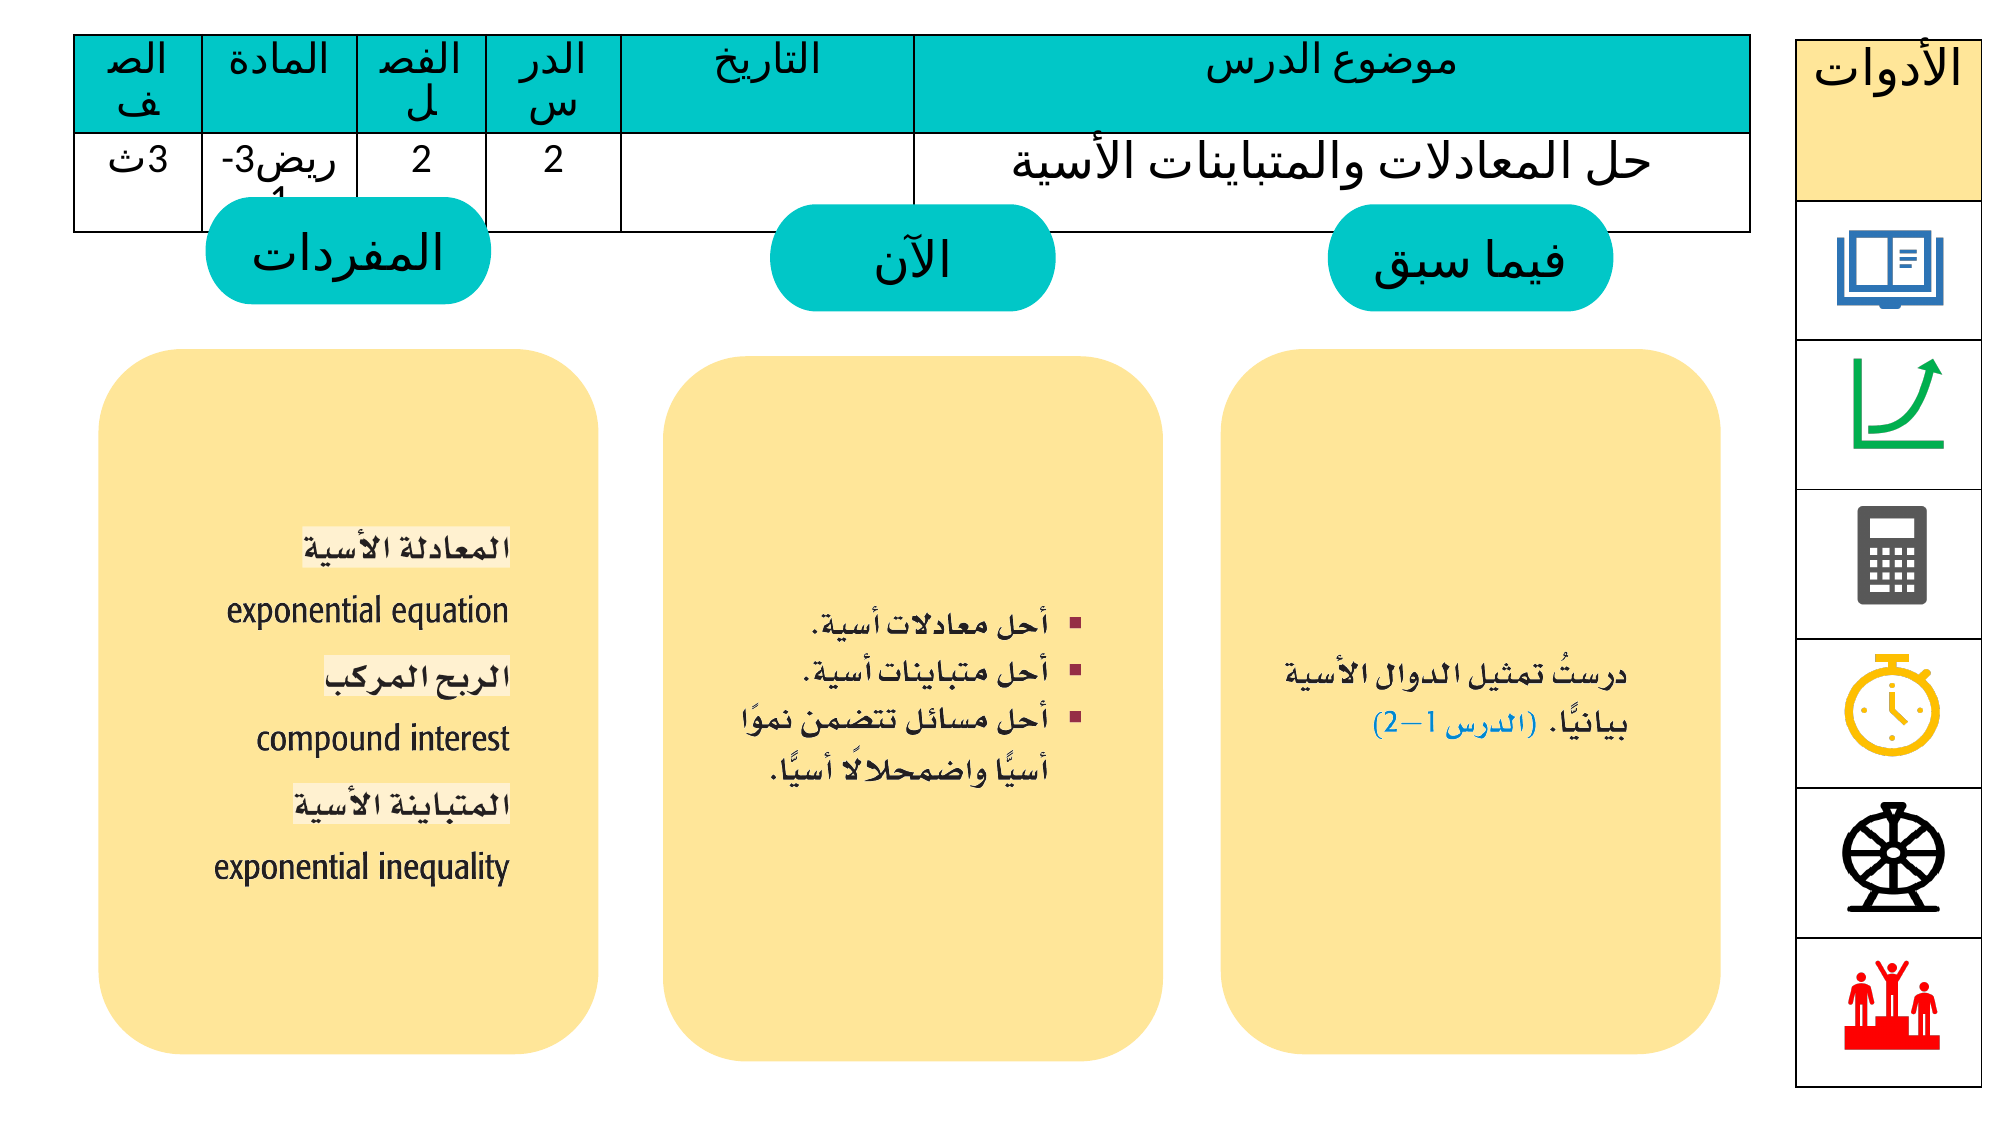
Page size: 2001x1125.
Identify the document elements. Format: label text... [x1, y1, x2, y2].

picture [1835, 948, 1949, 1062]
picture [1825, 642, 1959, 768]
picture [1835, 340, 1962, 467]
picture [1833, 496, 1951, 614]
picture [155, 504, 542, 900]
picture [709, 597, 1117, 807]
text_box فيما سبق [1326, 203, 1615, 313]
picture [1832, 211, 1948, 327]
text_box الآن [769, 203, 1057, 313]
text_box [97, 348, 600, 1056]
picture [1827, 802, 1961, 912]
picture [1249, 642, 1692, 776]
text_box [1219, 348, 1722, 1056]
text_box المفردات [204, 196, 493, 306]
text_box [661, 355, 1165, 1063]
